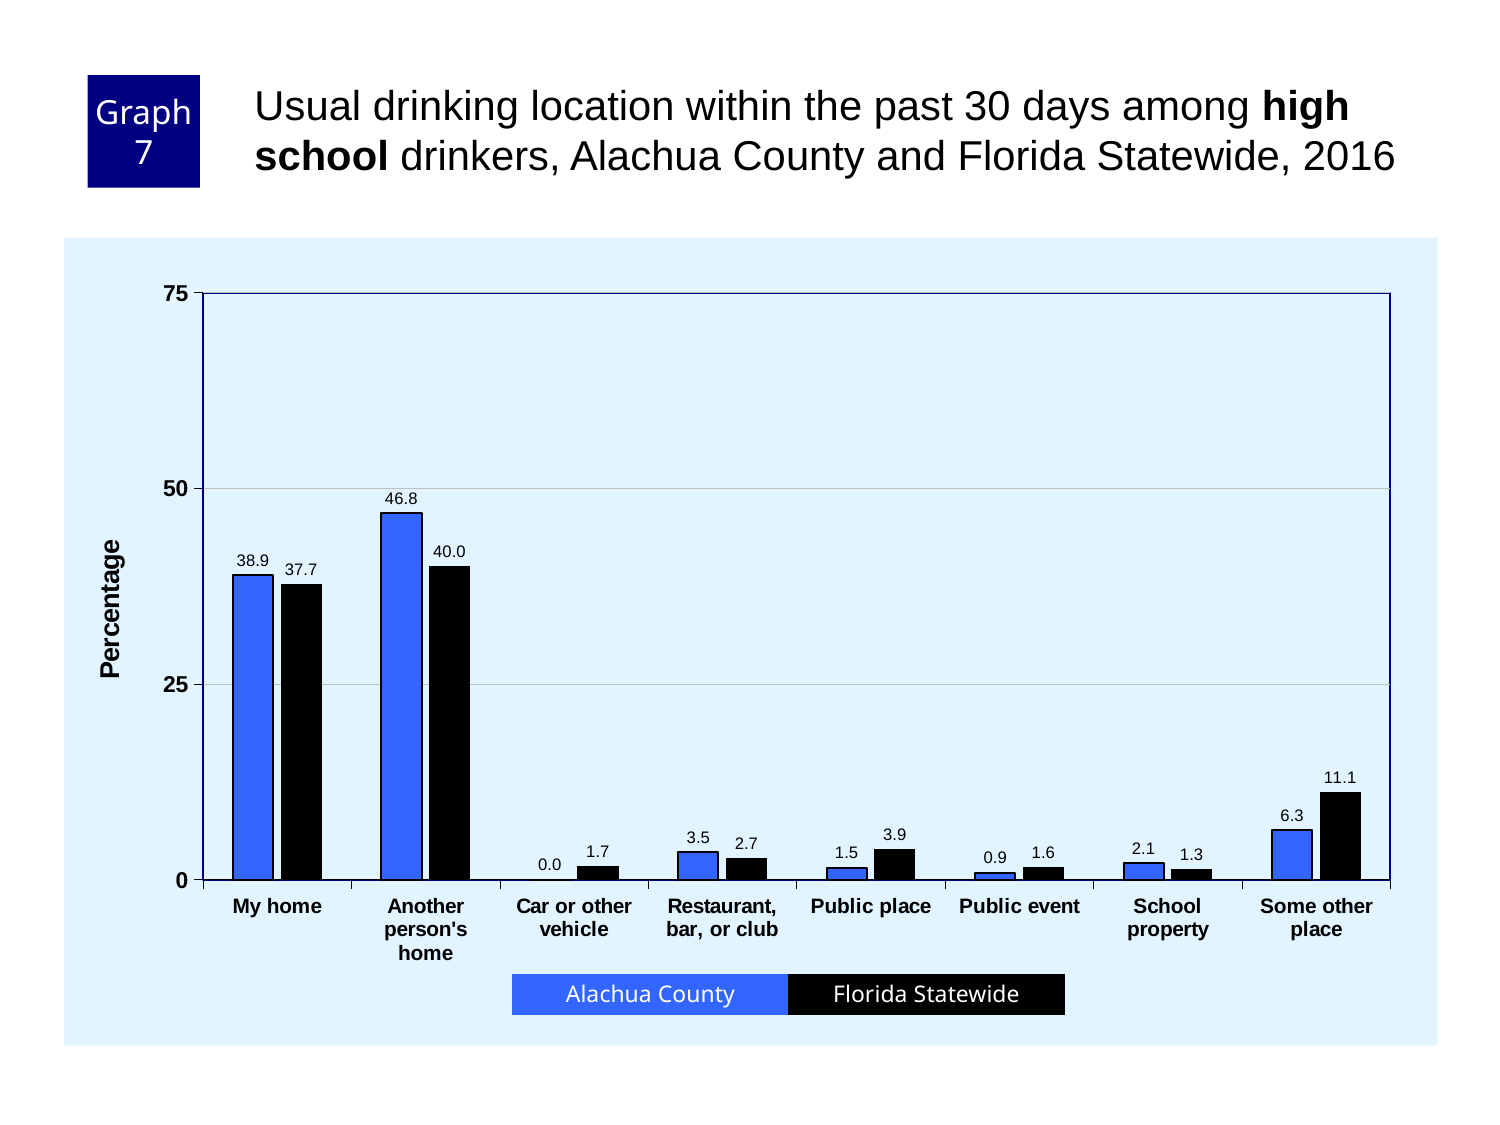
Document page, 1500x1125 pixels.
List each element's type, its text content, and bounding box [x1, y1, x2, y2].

text_box Graph 7 [87, 75, 200, 188]
chart [63, 237, 1438, 1046]
text_box Usual drinking location within the past 30 days among high school drinkers, Alachua County and Florida Statewide, 2016 [249, 75, 1438, 200]
